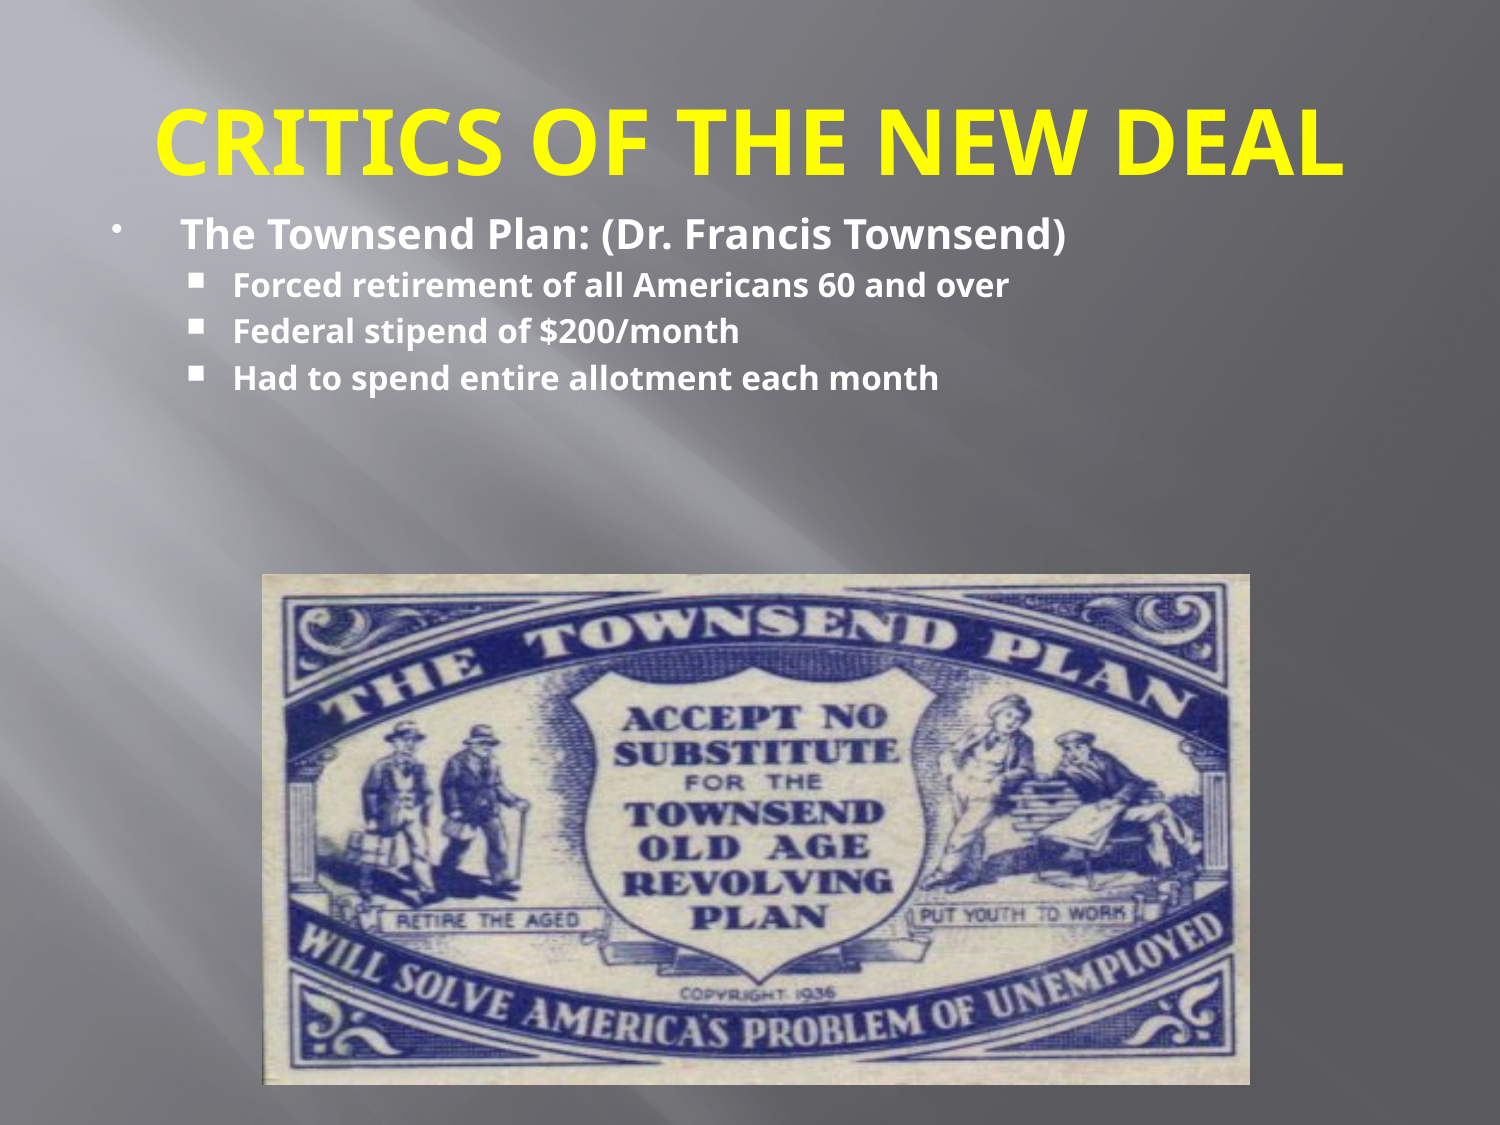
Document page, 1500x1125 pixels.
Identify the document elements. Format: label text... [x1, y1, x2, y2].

title CRITICS OF THE NEW DEAL [75, 45, 1425, 200]
picture [262, 574, 1251, 1085]
list The Townsend Plan: (Dr. Francis Townsend) Forced retirement of all Americans 60 and over Federal stipend of $200/month Had to spend entire allotment each month [75, 200, 1425, 813]
